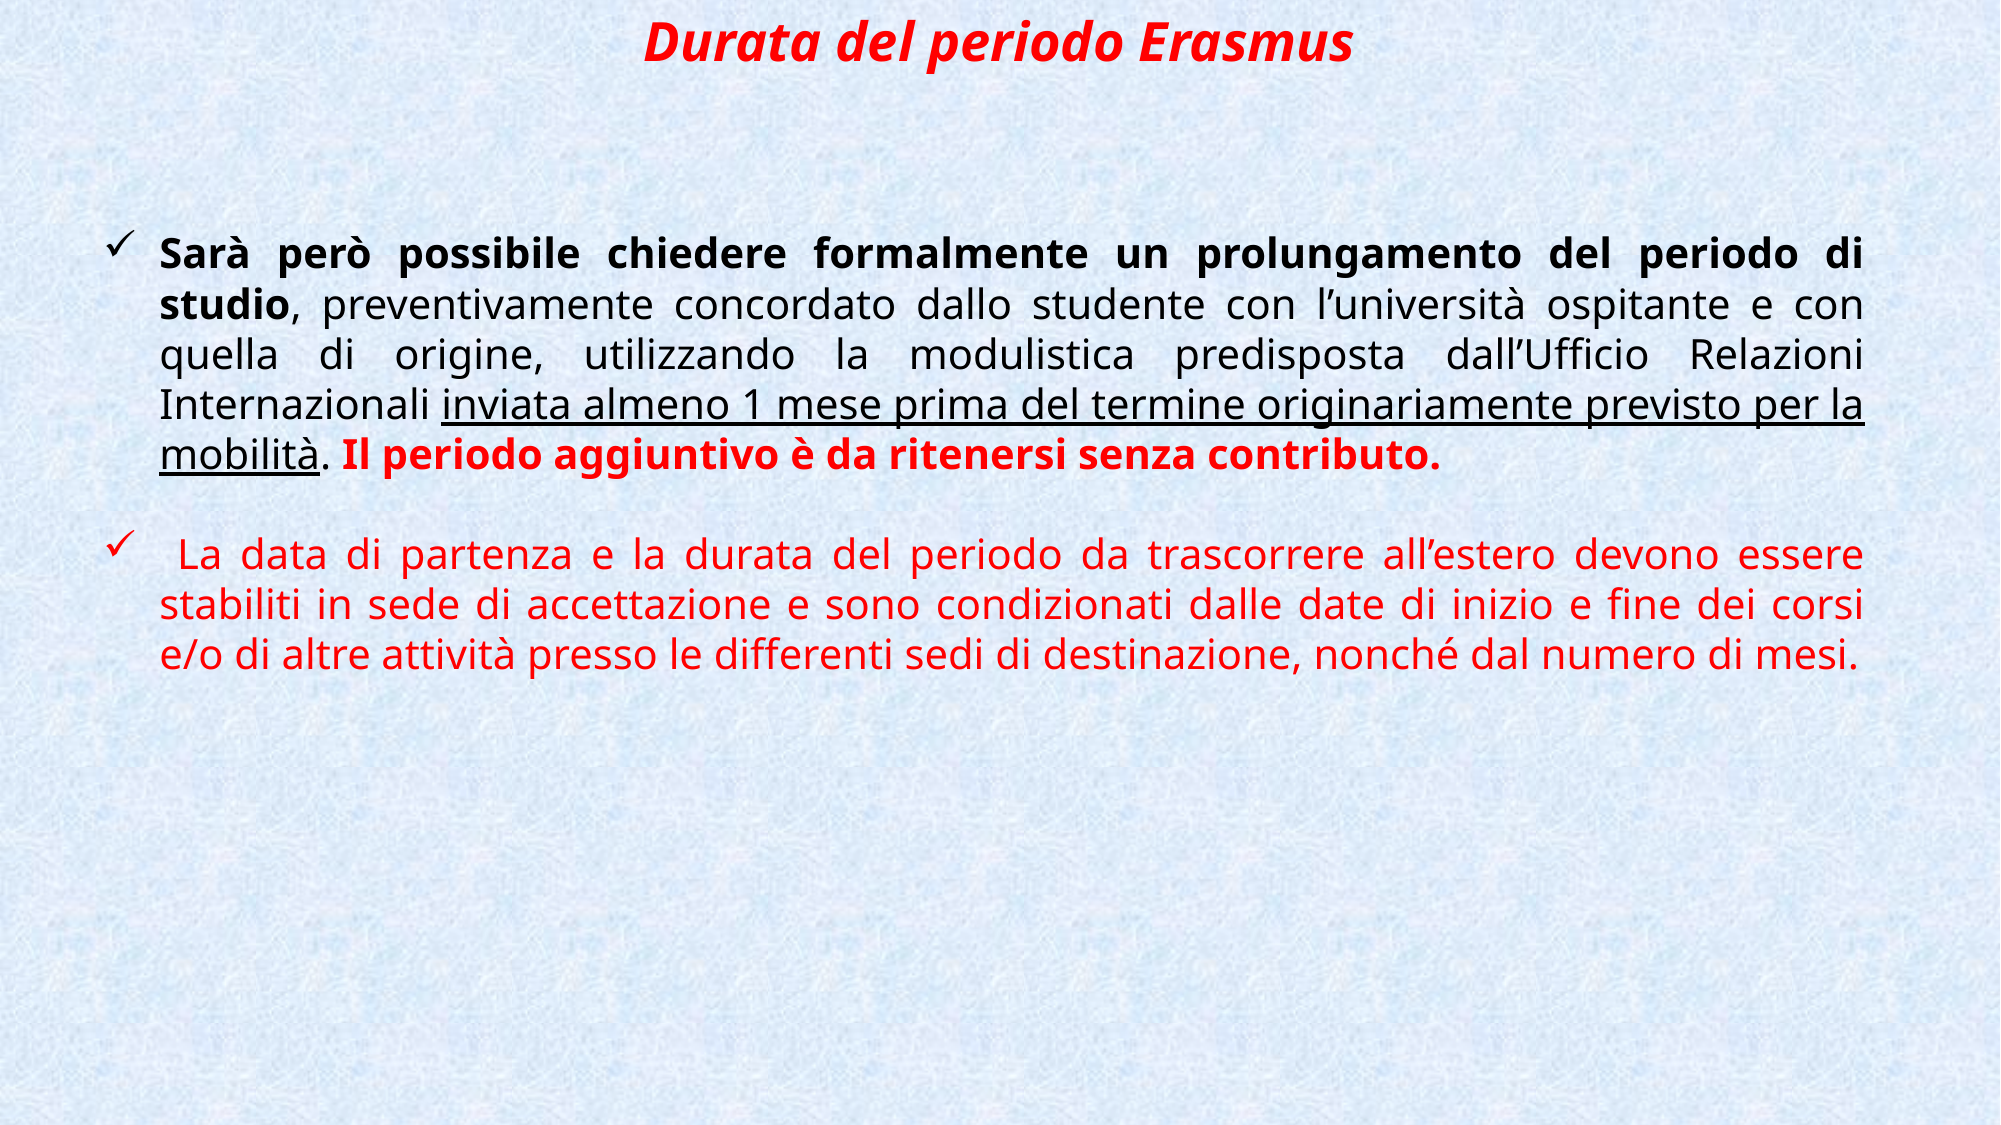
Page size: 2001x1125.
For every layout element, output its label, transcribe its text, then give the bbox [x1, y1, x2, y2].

text_box Sarà però possibile chiedere formalmente un prolungamento del periodo di studio, preventivamente concordato dallo studente con l’università ospitante e con quella di origine, utilizzando la modulistica predisposta dall’Ufficio Relazioni Internazionali inviata almeno 1 mese prima del termine originariamente previsto per la mobilità. Il periodo aggiuntivo è da ritenersi senza contributo. La data di partenza e la durata del periodo da trascorrere all’estero devono essere stabiliti in sede di accettazione e sono condizionati dalle date di inizio e fine dei corsi e/o di altre attività presso le differenti sedi di destinazione, nonché dal numero di mesi. [88, 219, 1880, 685]
text_box Durata del periodo Erasmus [0, 0, 2000, 80]
